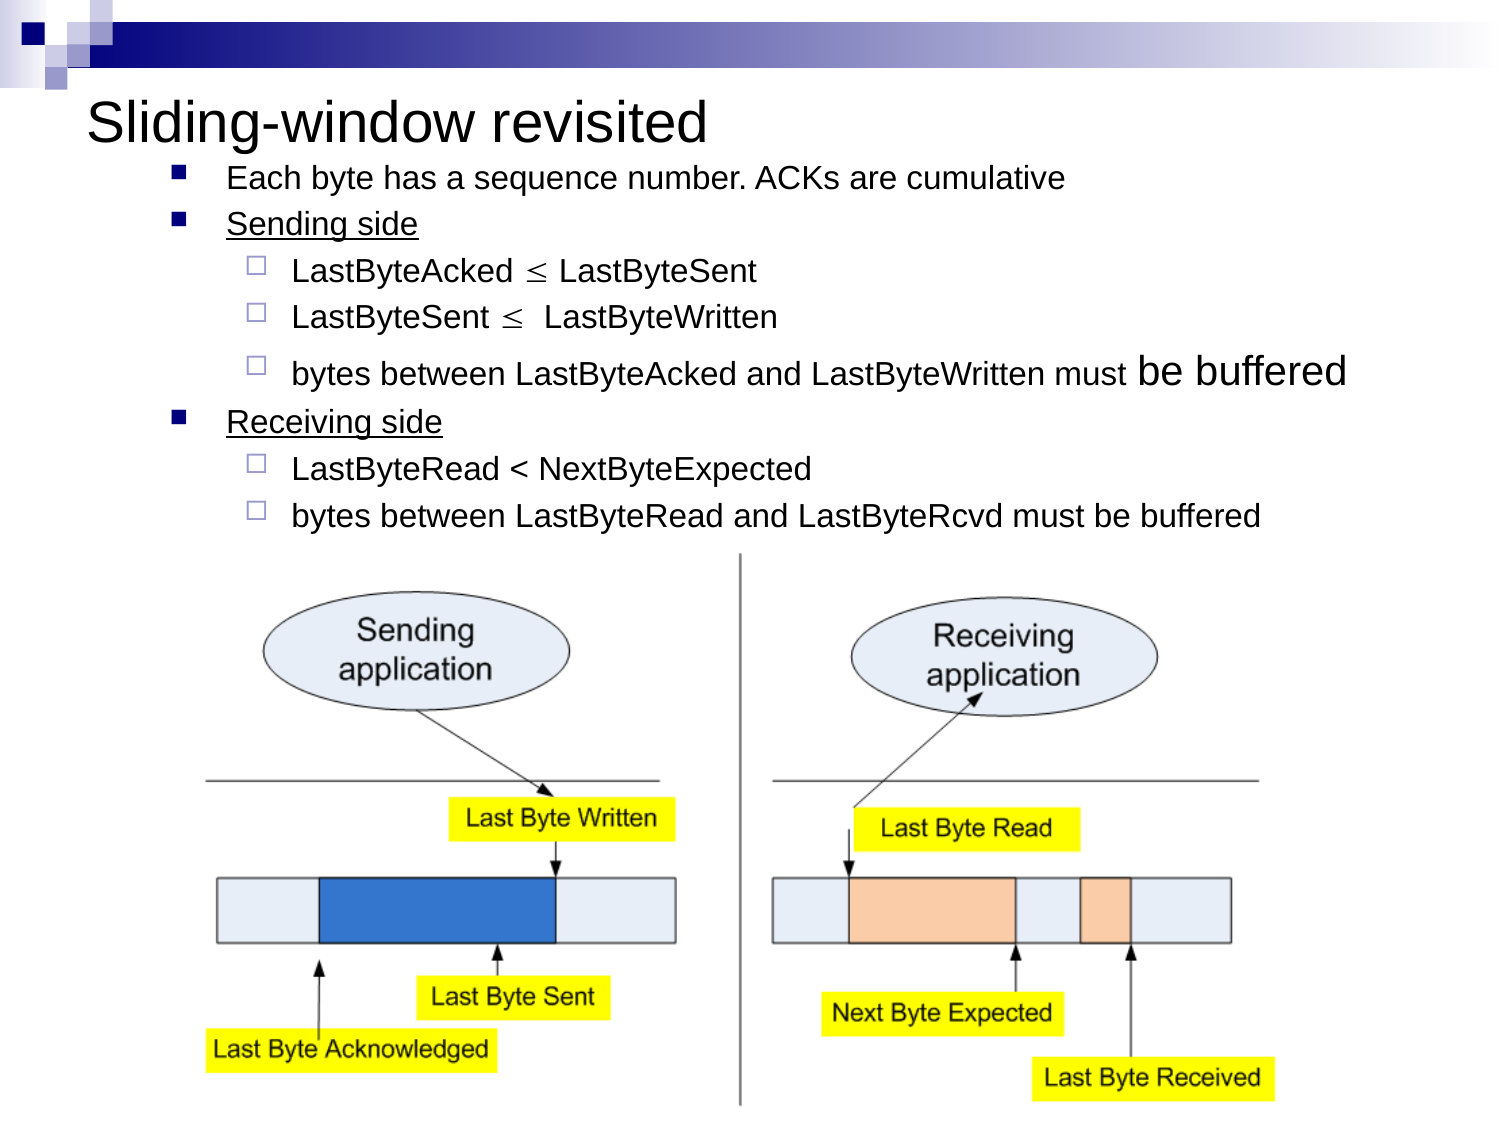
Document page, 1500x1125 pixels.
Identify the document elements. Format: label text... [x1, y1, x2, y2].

list Each byte has a sequence number. ACKs are cumulative Sending side LastByteAcked  LastByteSent LastByteSent  LastByteWritten bytes between LastByteAcked and LastByteWritten must be buffered Receiving side LastByteRead < NextByteExpected bytes between LastByteRead and LastByteRcvd must be buffered [154, 148, 1430, 588]
picture [204, 552, 1277, 1107]
title Sliding-window revisited [71, 68, 1463, 169]
